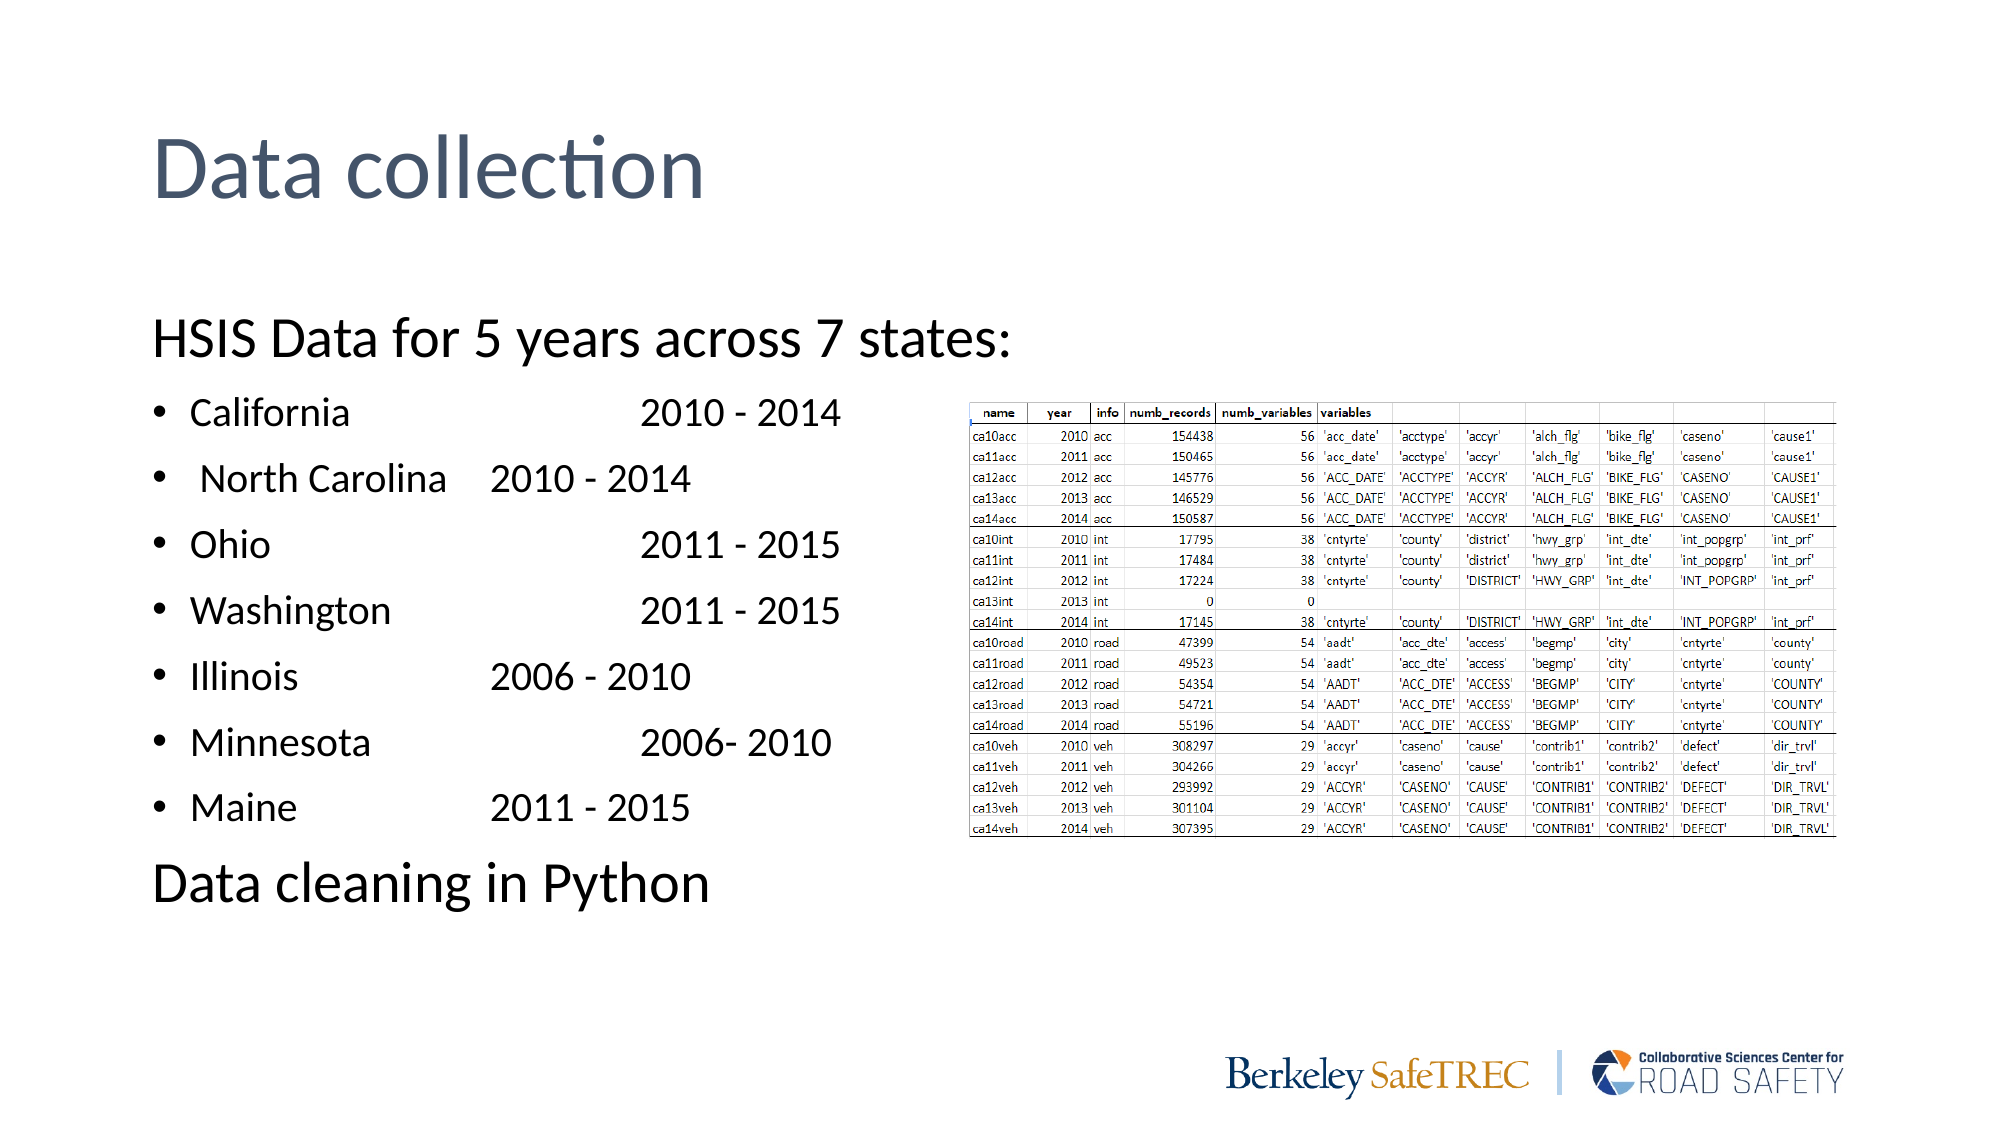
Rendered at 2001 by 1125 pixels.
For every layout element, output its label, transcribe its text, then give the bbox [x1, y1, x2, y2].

picture [969, 402, 1837, 839]
list HSIS Data for 5 years across 7 states: California 2010 - 2014 North Carolina 2010 - 2014 Ohio 2011 - 2015 Washington 2011 - 2015 Illinois 2006 - 2010 Minnesota 2006- 2010 Maine 2011 - 2015 Data cleaning in Python [137, 299, 1863, 1014]
title Data collection [137, 59, 1863, 278]
picture [1589, 1048, 1850, 1097]
picture [1220, 1044, 1539, 1105]
